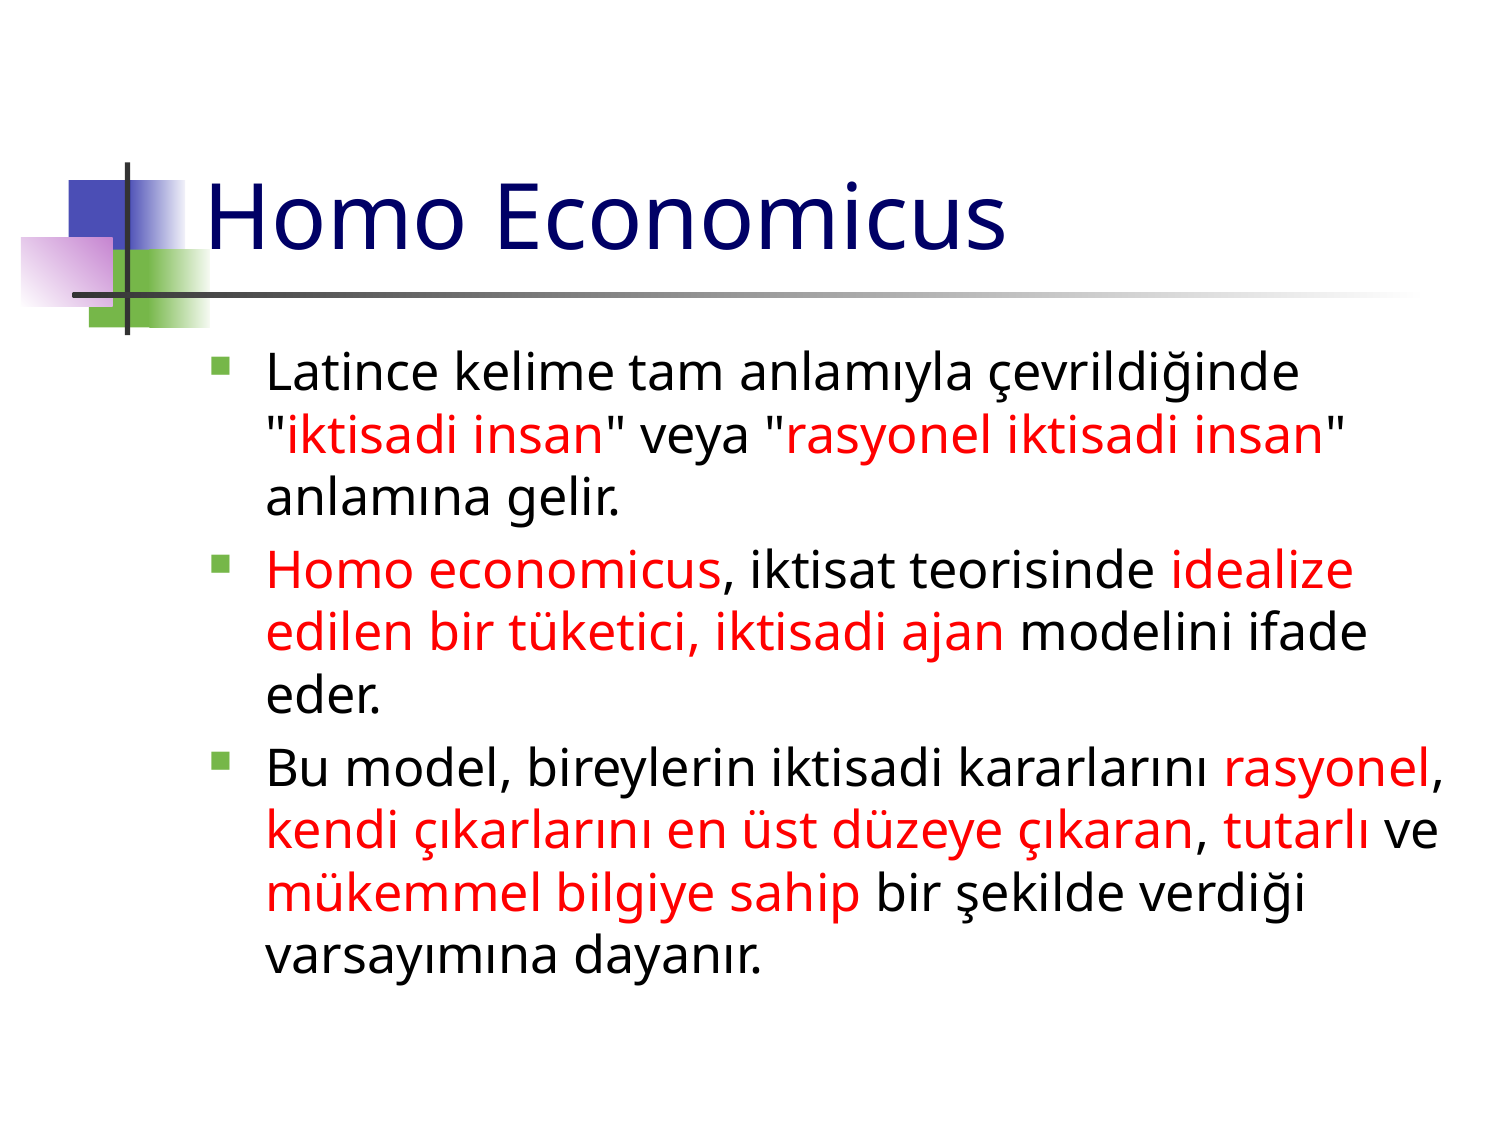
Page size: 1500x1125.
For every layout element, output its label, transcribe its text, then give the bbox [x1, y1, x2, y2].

list Latince kelime tam anlamıyla çevrildiğinde "iktisadi insan" veya "rasyonel iktisadi insan" anlamına gelir. Homo economicus, iktisat teorisinde idealize edilen bir tüketici, iktisadi ajan modelini ifade eder. Bu model, bireylerin iktisadi kararlarını rasyonel, kendi çıkarlarını en üst düzeye çıkaran, tutarlı ve mükemmel bilgiye sahip bir şekilde verdiği varsayımına dayanır. [193, 331, 1469, 1006]
title Homo Economicus [188, 35, 1468, 275]
